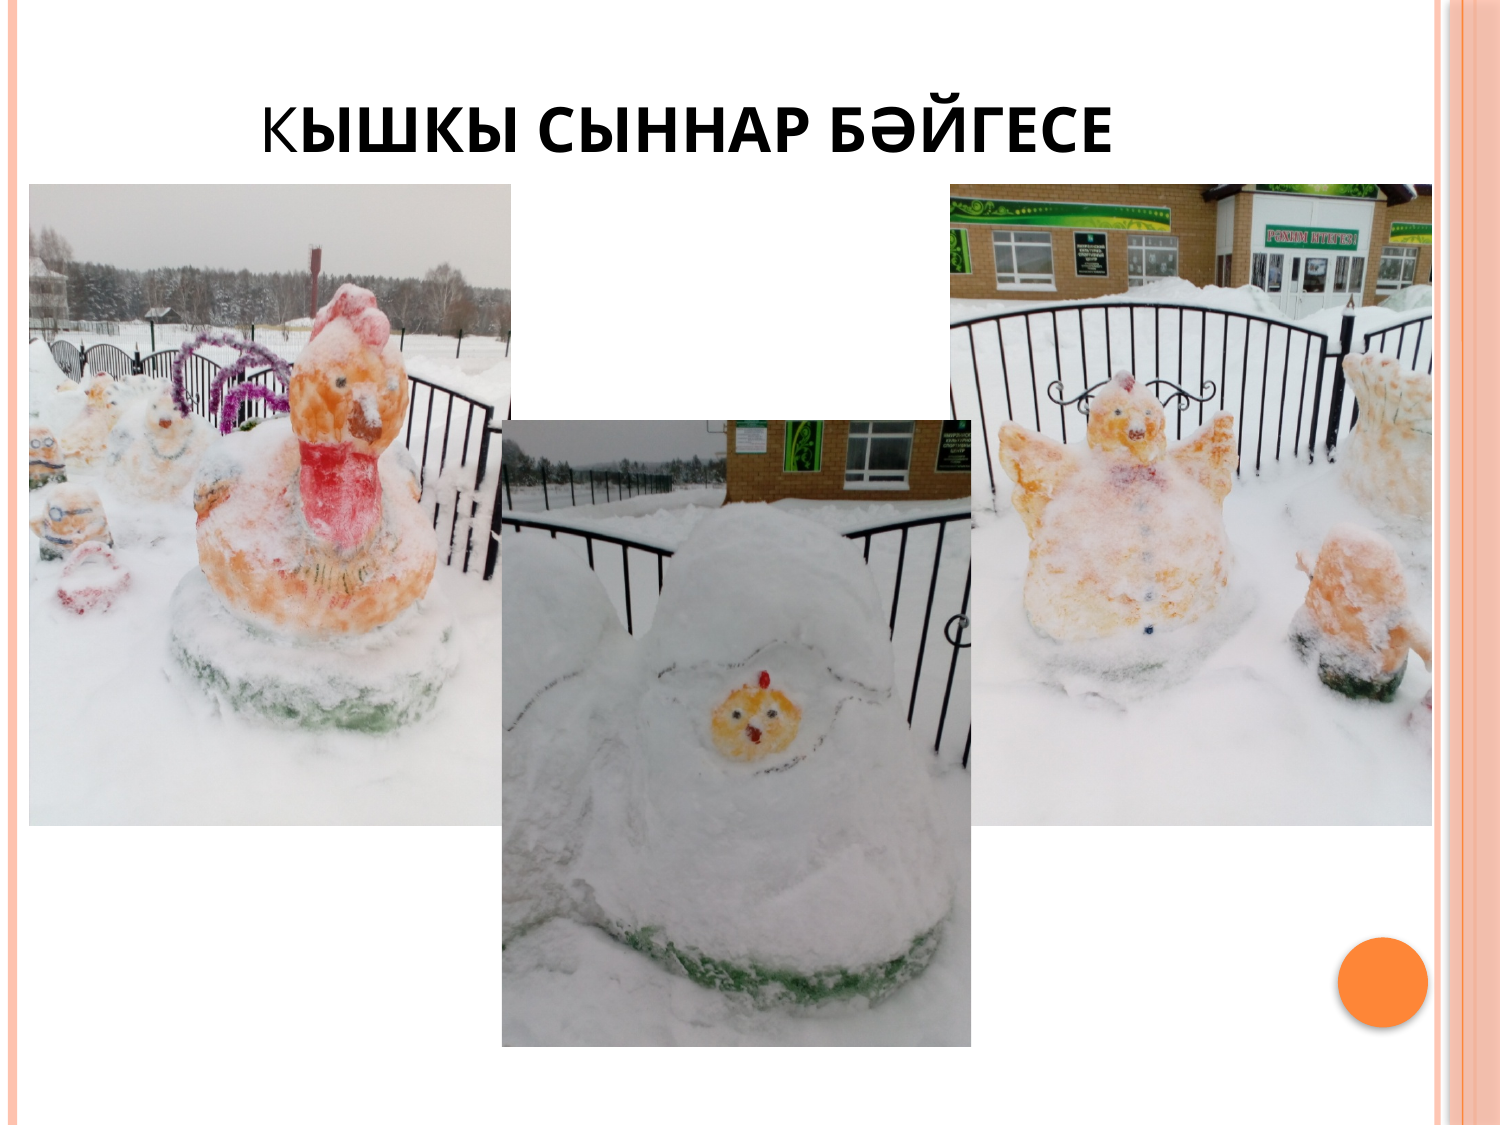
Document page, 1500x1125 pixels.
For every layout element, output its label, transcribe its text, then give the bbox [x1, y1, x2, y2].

picture [28, 183, 1433, 1048]
title Кышкы сыннар бәйгесе [75, 45, 1300, 173]
